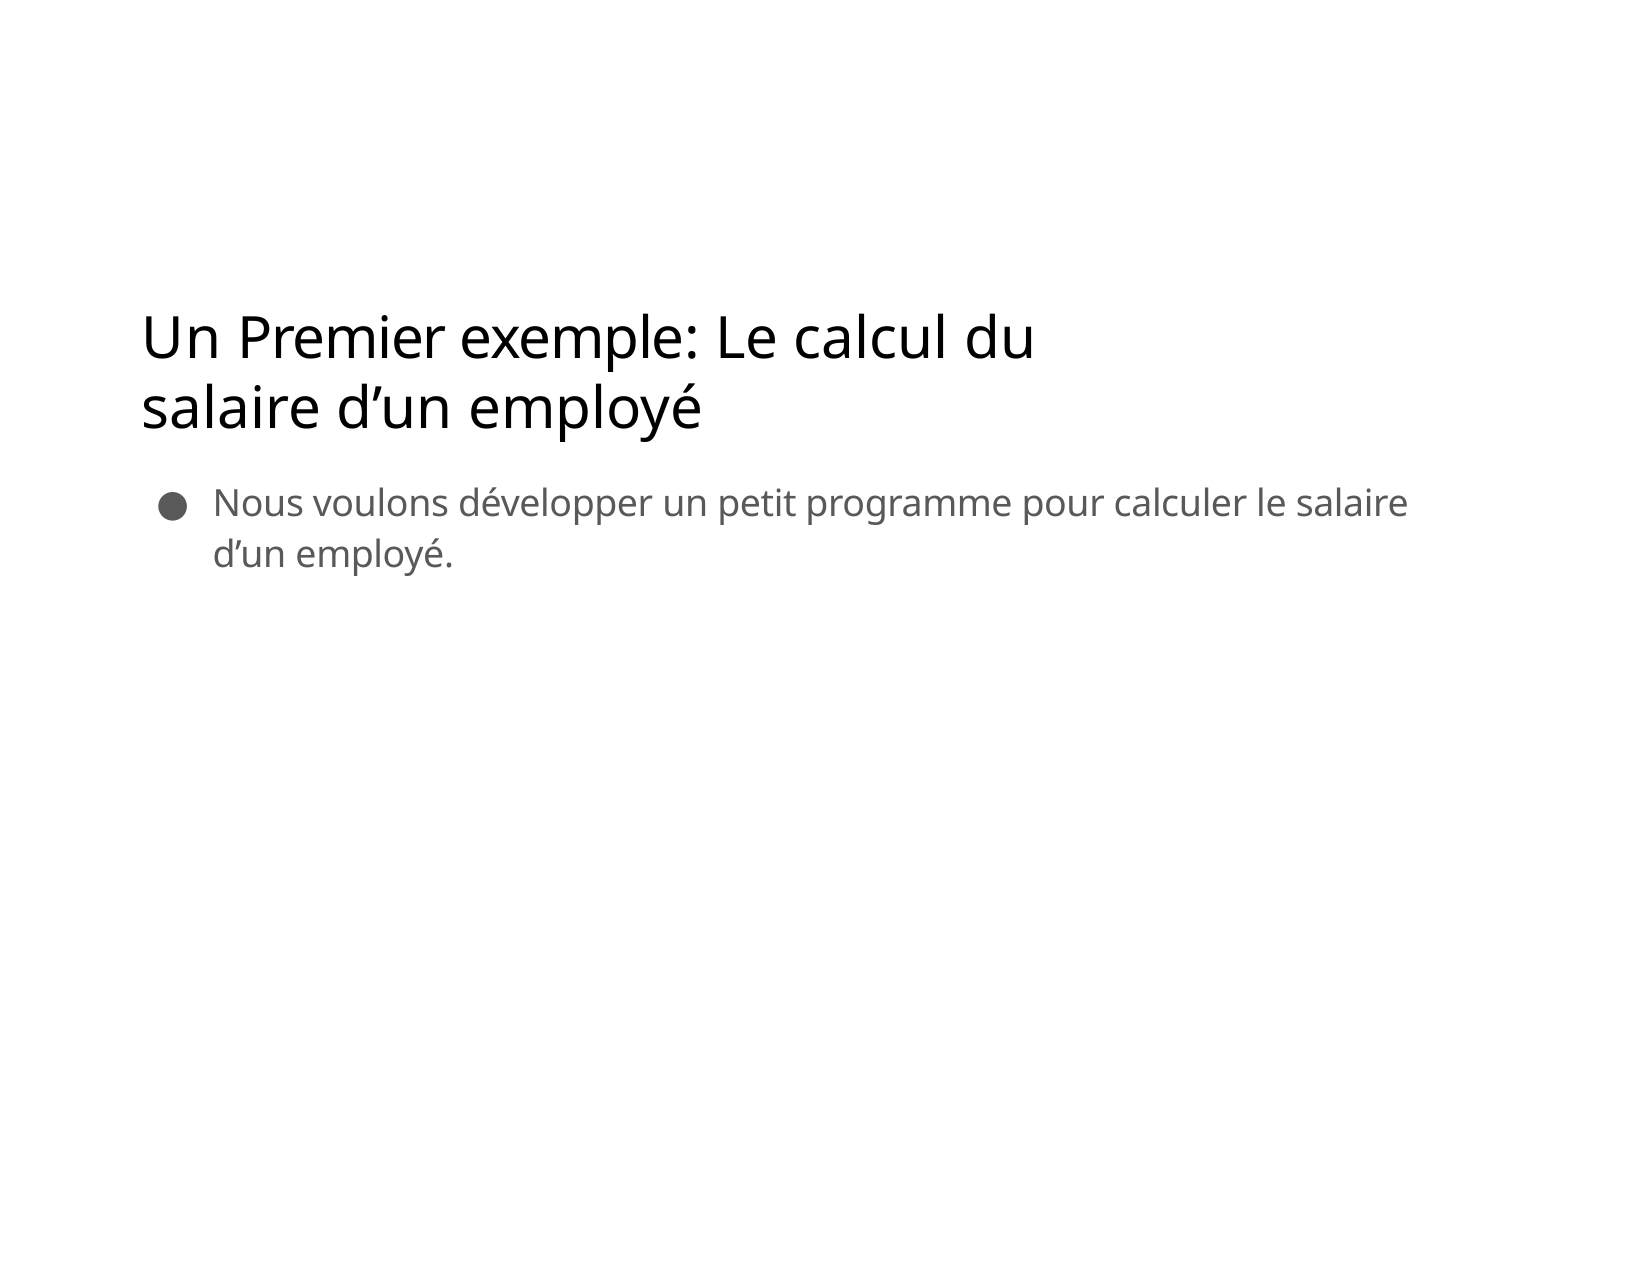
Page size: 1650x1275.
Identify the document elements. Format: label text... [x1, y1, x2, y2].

title Un Premier exemple: Le calcul du salaire d’un employé [139, 298, 1052, 514]
text_box Nous voulons développer un petit programme pour calculer le salaire d’un employé. [154, 470, 1441, 576]
